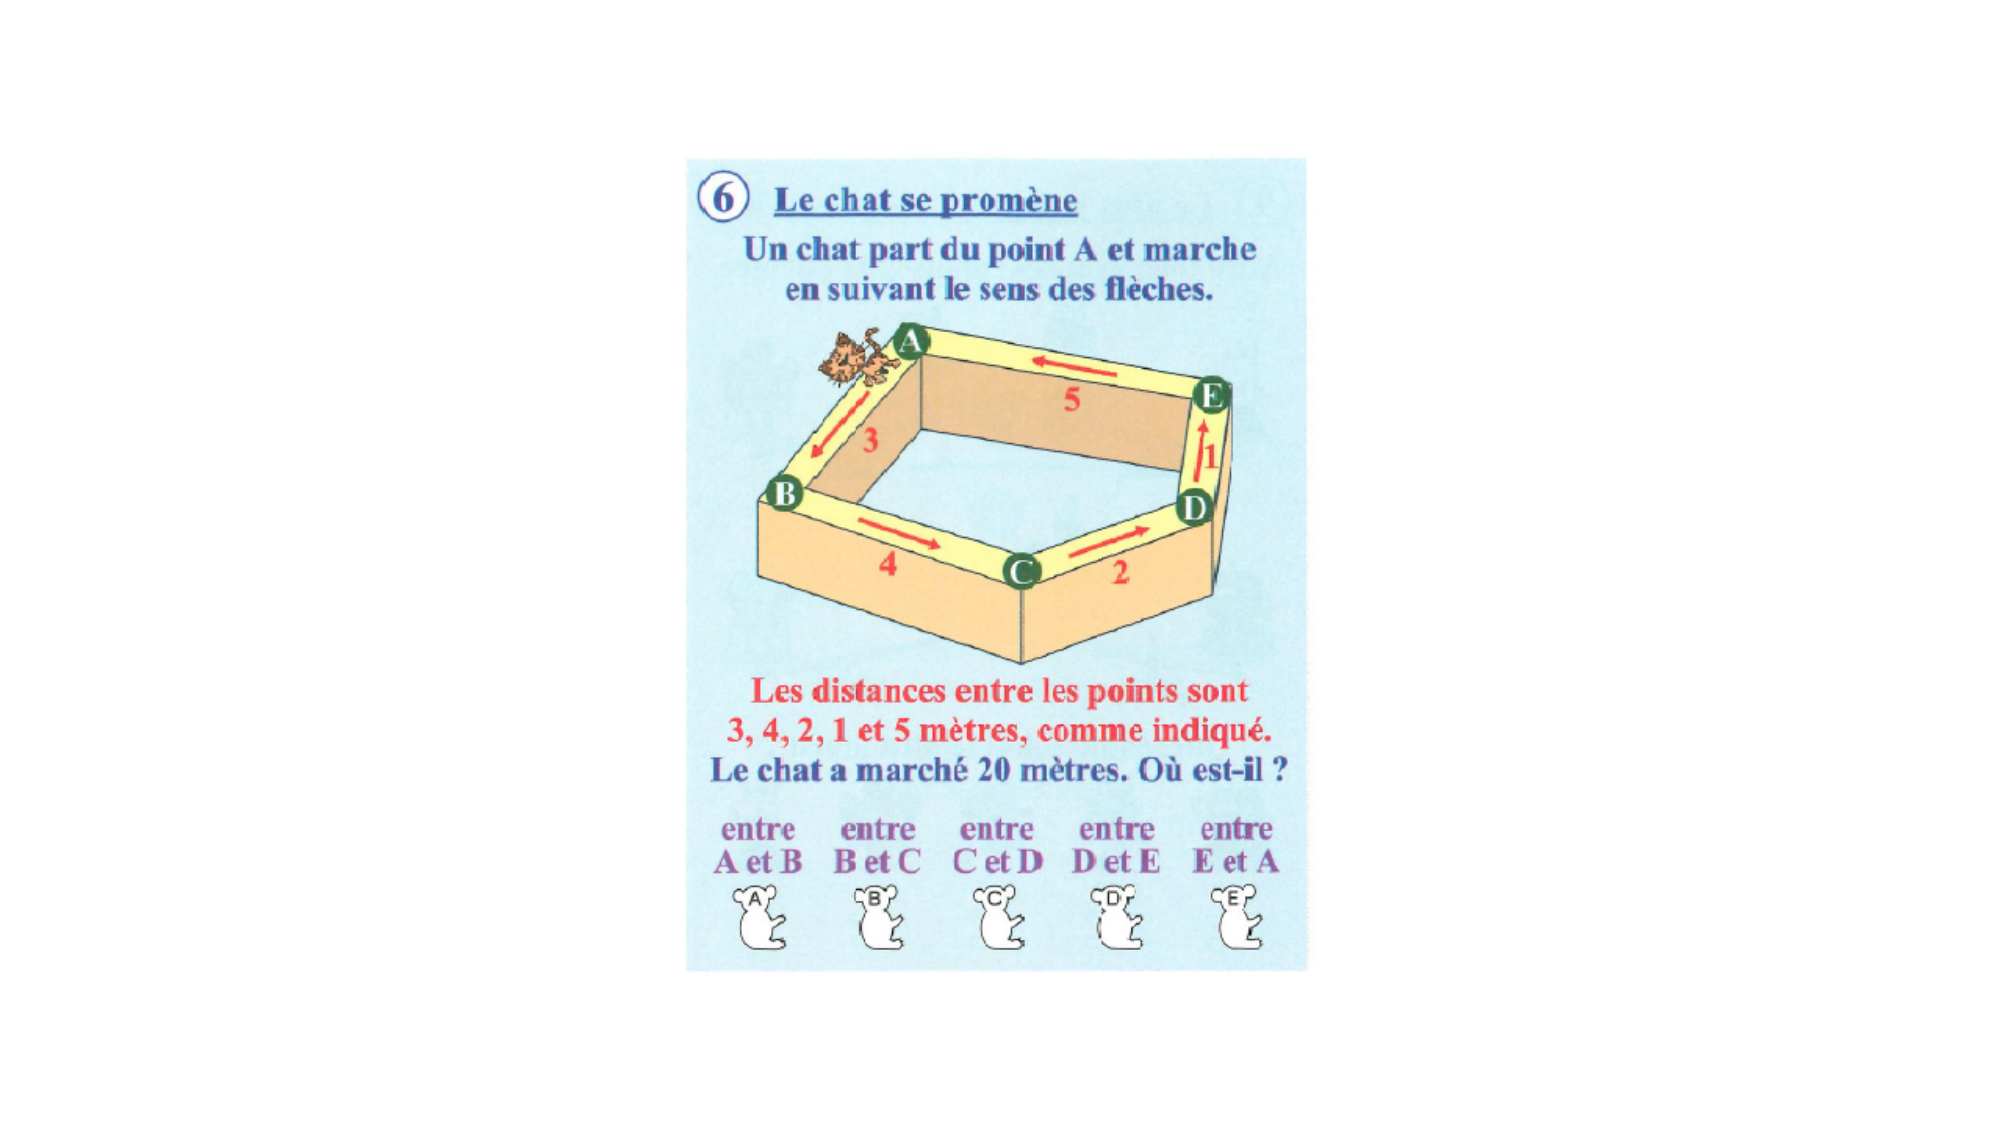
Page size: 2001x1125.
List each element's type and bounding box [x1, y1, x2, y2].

picture [684, 149, 1316, 975]
